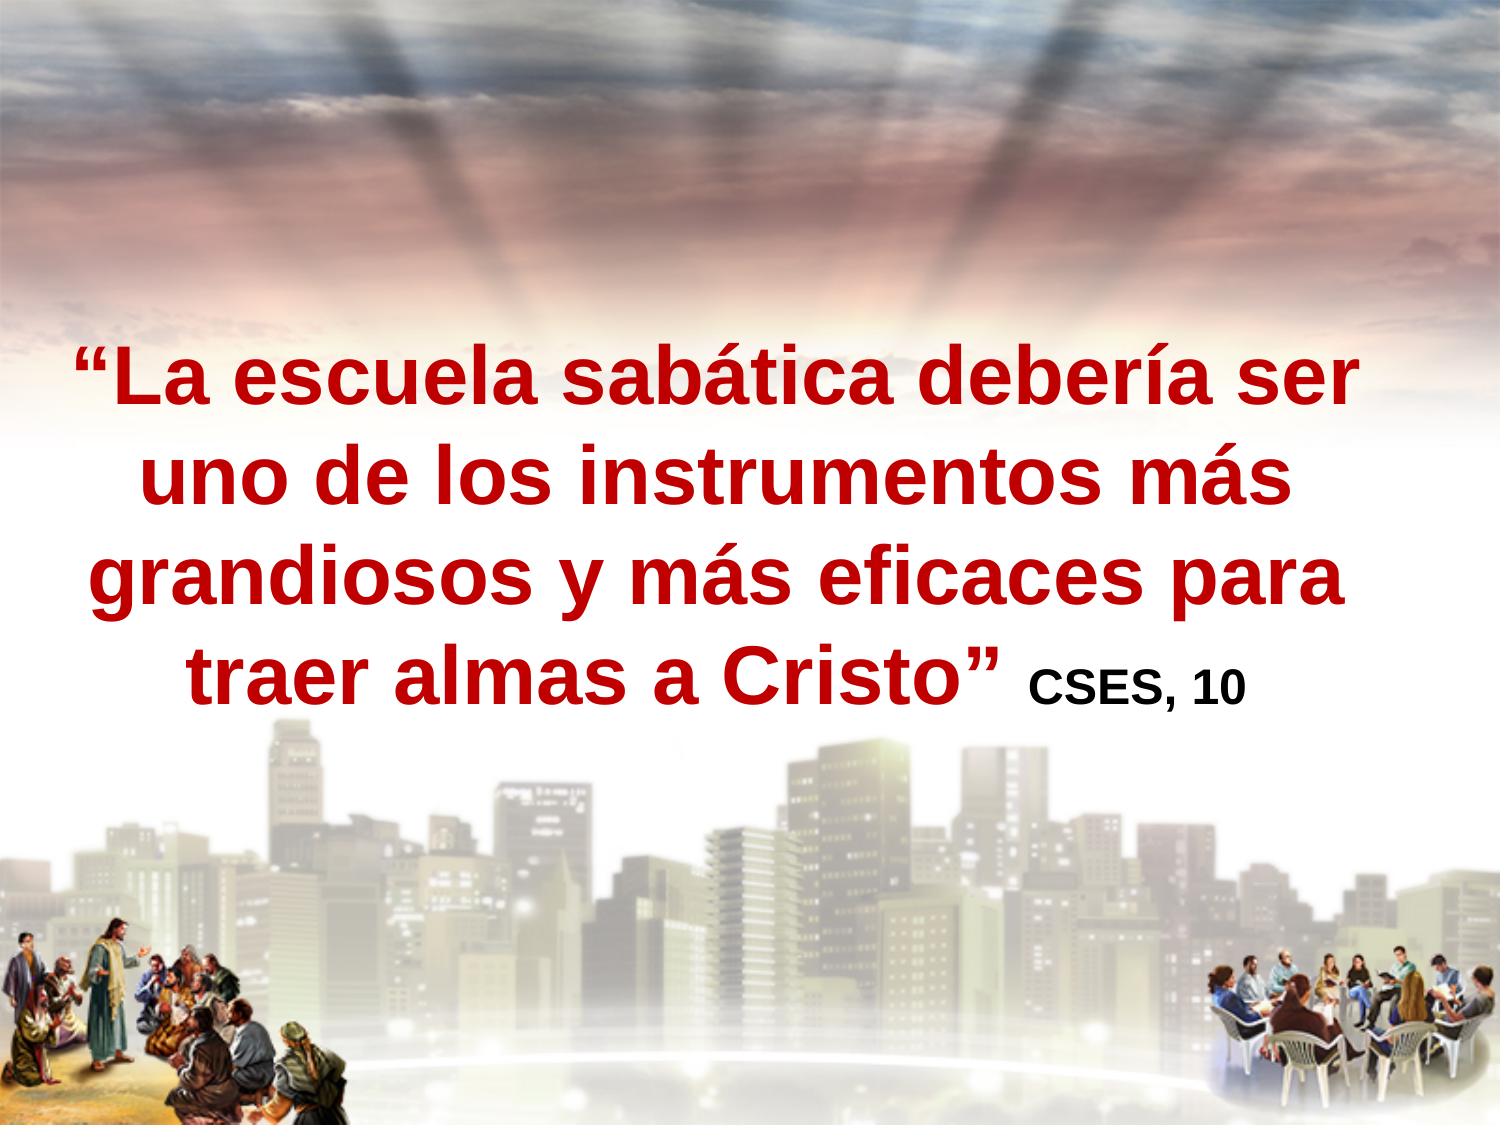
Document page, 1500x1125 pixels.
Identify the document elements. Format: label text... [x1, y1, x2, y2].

picture [0, 0, 1500, 1125]
text_box “La escuela sabática debería ser uno de los instrumentos más grandiosos y más eficaces para traer almas a Cristo” CSES, 10 [41, 243, 1392, 799]
